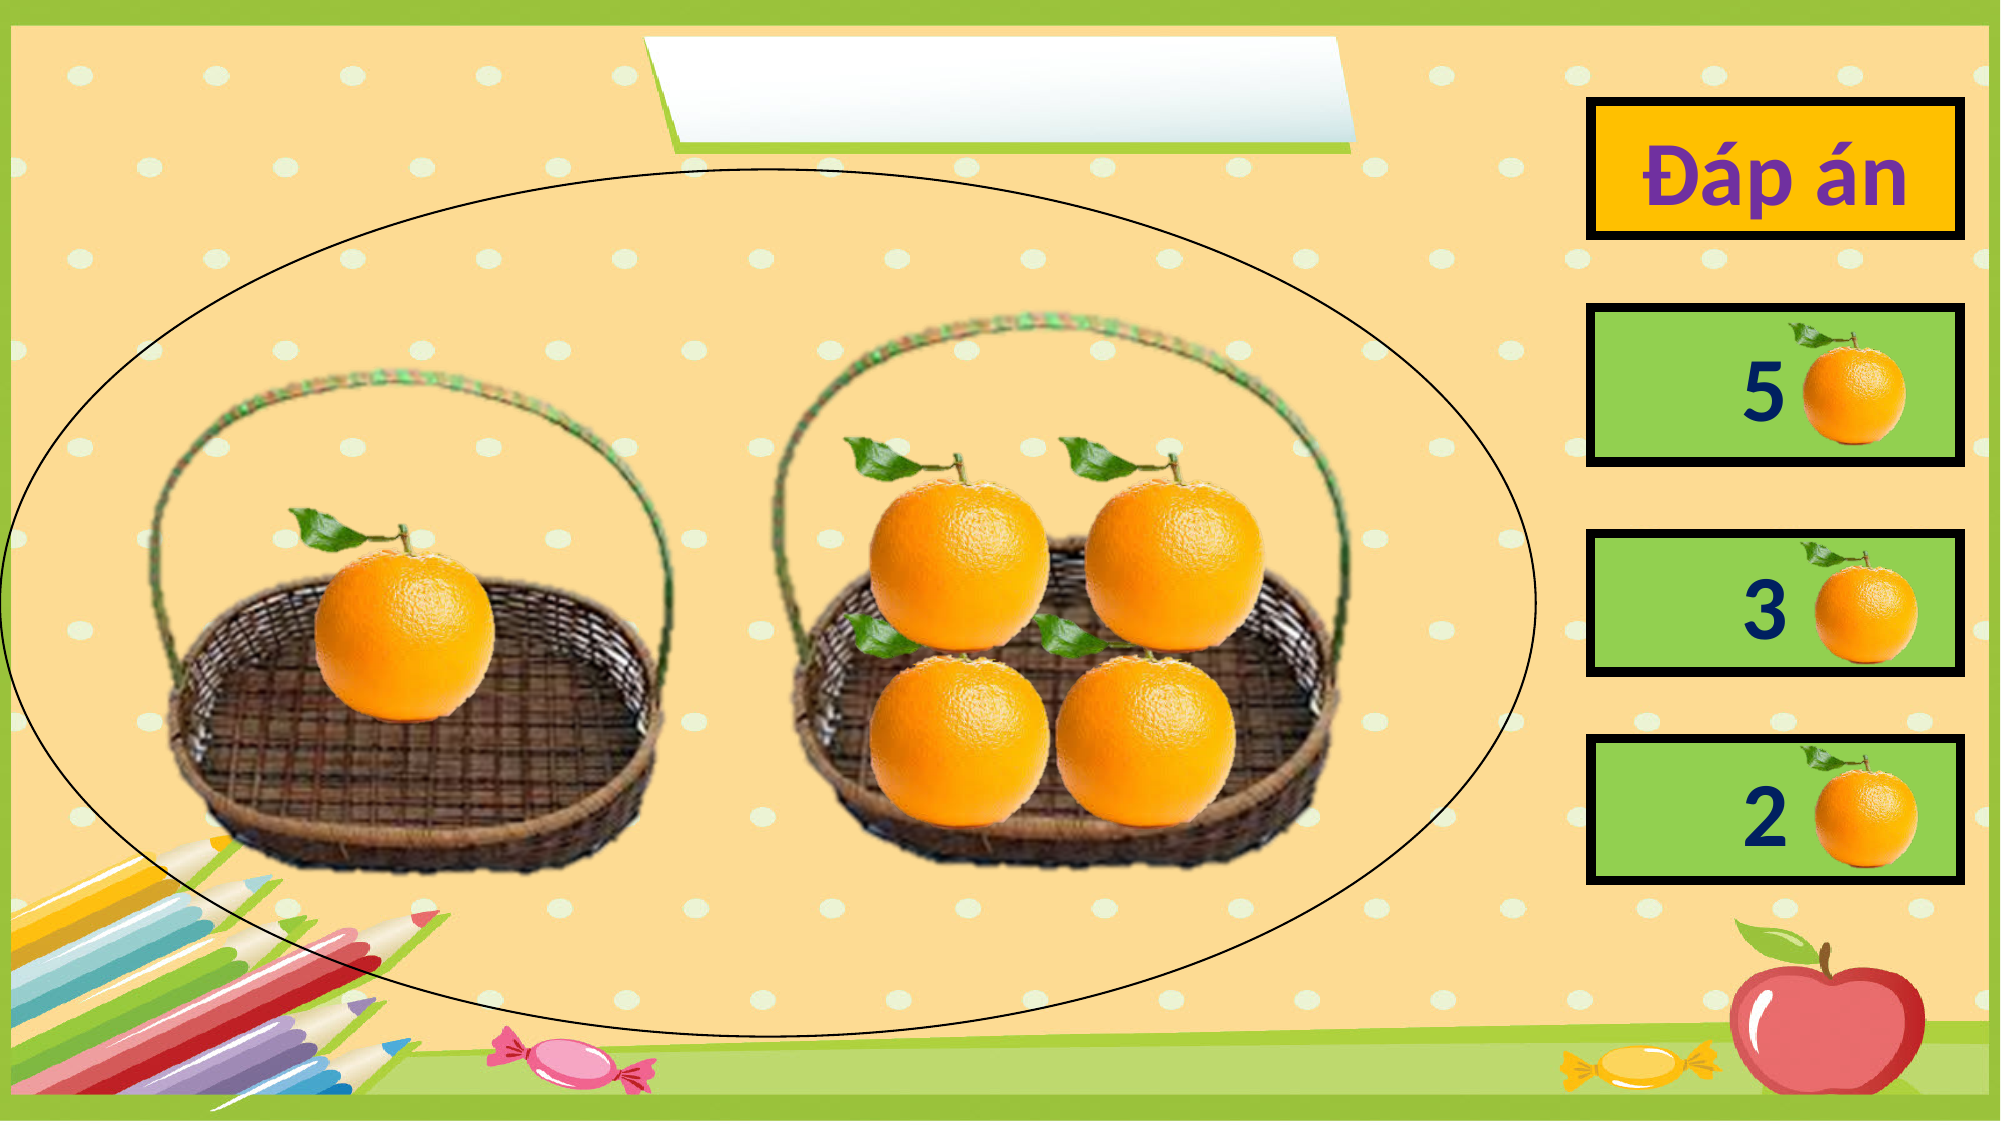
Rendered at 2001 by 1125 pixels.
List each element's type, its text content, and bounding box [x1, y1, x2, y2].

picture [0, 0, 2001, 1125]
text_box [146, 168, 1298, 347]
text_box Đáp án [1590, 100, 1961, 237]
text_box [1439, 390, 1537, 816]
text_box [1590, 533, 1961, 675]
text_box 5 [1590, 306, 1961, 463]
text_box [80, 347, 754, 925]
text_box [0, 408, 80, 798]
text_box [251, 925, 1285, 1038]
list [696, 288, 1439, 925]
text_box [1590, 737, 1961, 881]
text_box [807, 422, 1294, 849]
